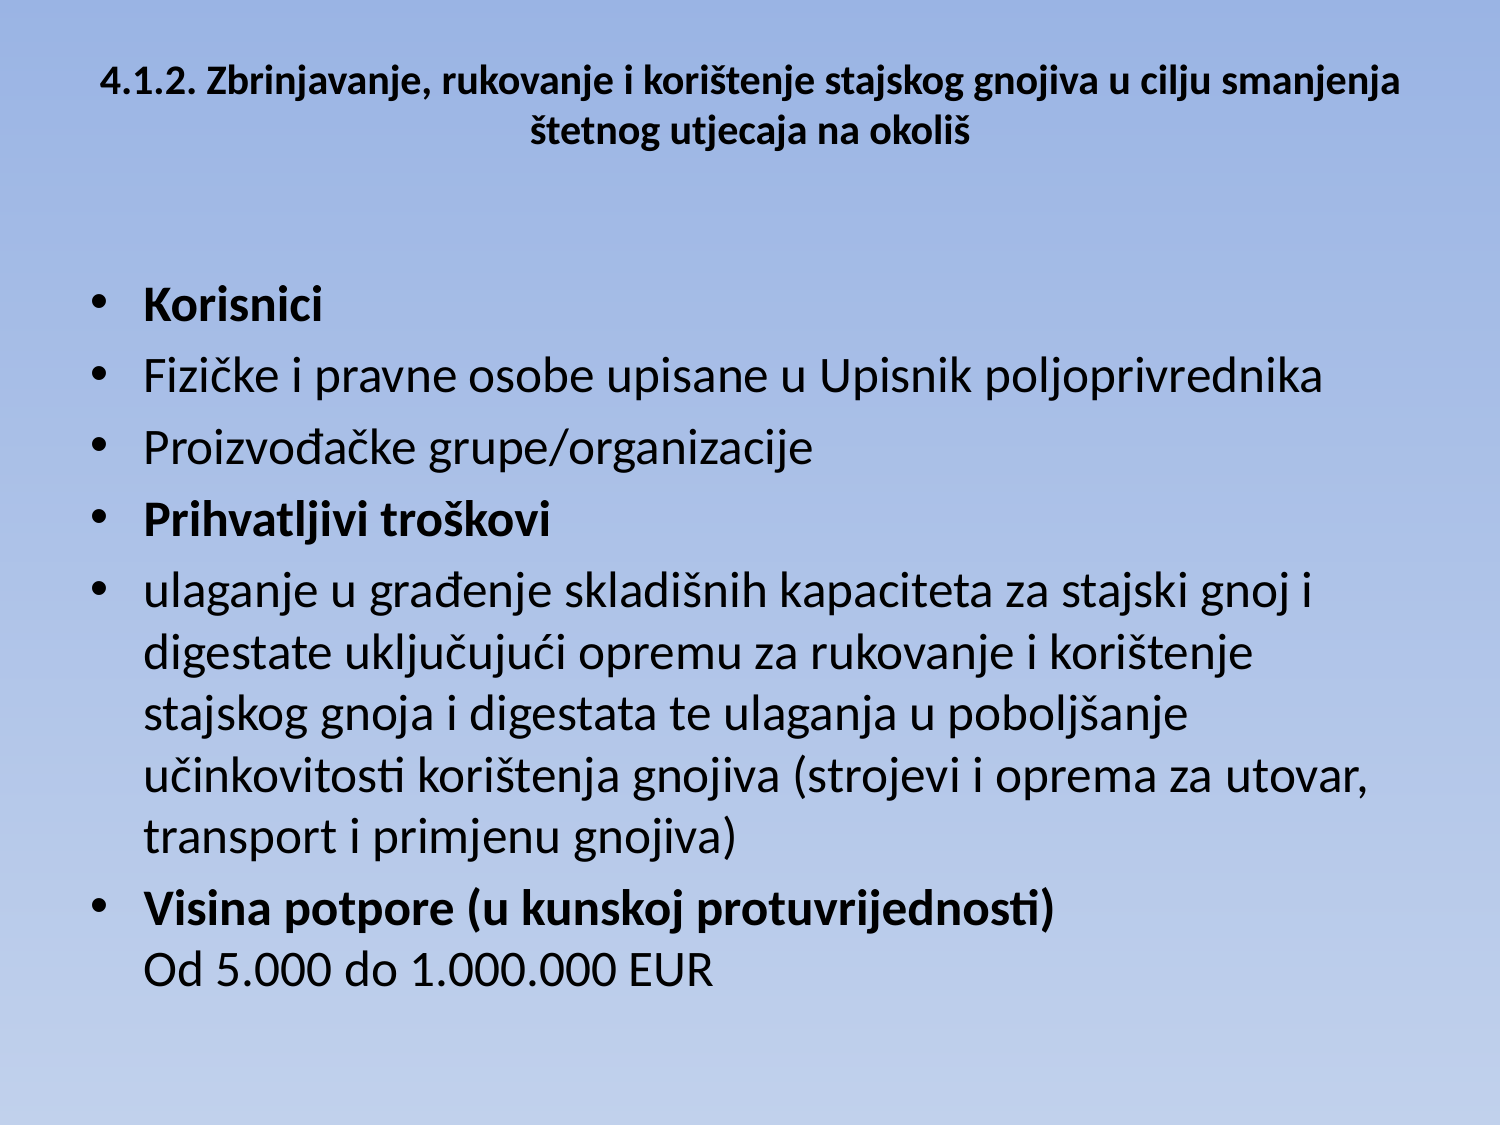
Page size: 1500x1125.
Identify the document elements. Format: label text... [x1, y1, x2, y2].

list Korisnici Fizičke i pravne osobe upisane u Upisnik poljoprivrednika Proizvođačke grupe/organizacije Prihvatljivi troškovi ulaganje u građenje skladišnih kapaciteta za stajski gnoj i digestate uključujući opremu za rukovanje i korištenje stajskog gnoja i digestata te ulaganja u poboljšanje učinkovitosti korištenja gnojiva (strojevi i oprema za utovar, transport i primjenu gnojiva) Visina potpore (u kunskoj protuvrijednosti) Od 5.000 do 1.000.000 EUR [75, 262, 1425, 1005]
title 4.1.2. Zbrinjavanje, rukovanje i korištenje stajskog gnojiva u cilju smanjenja štetnog utjecaja na okoliš [75, 45, 1425, 233]
